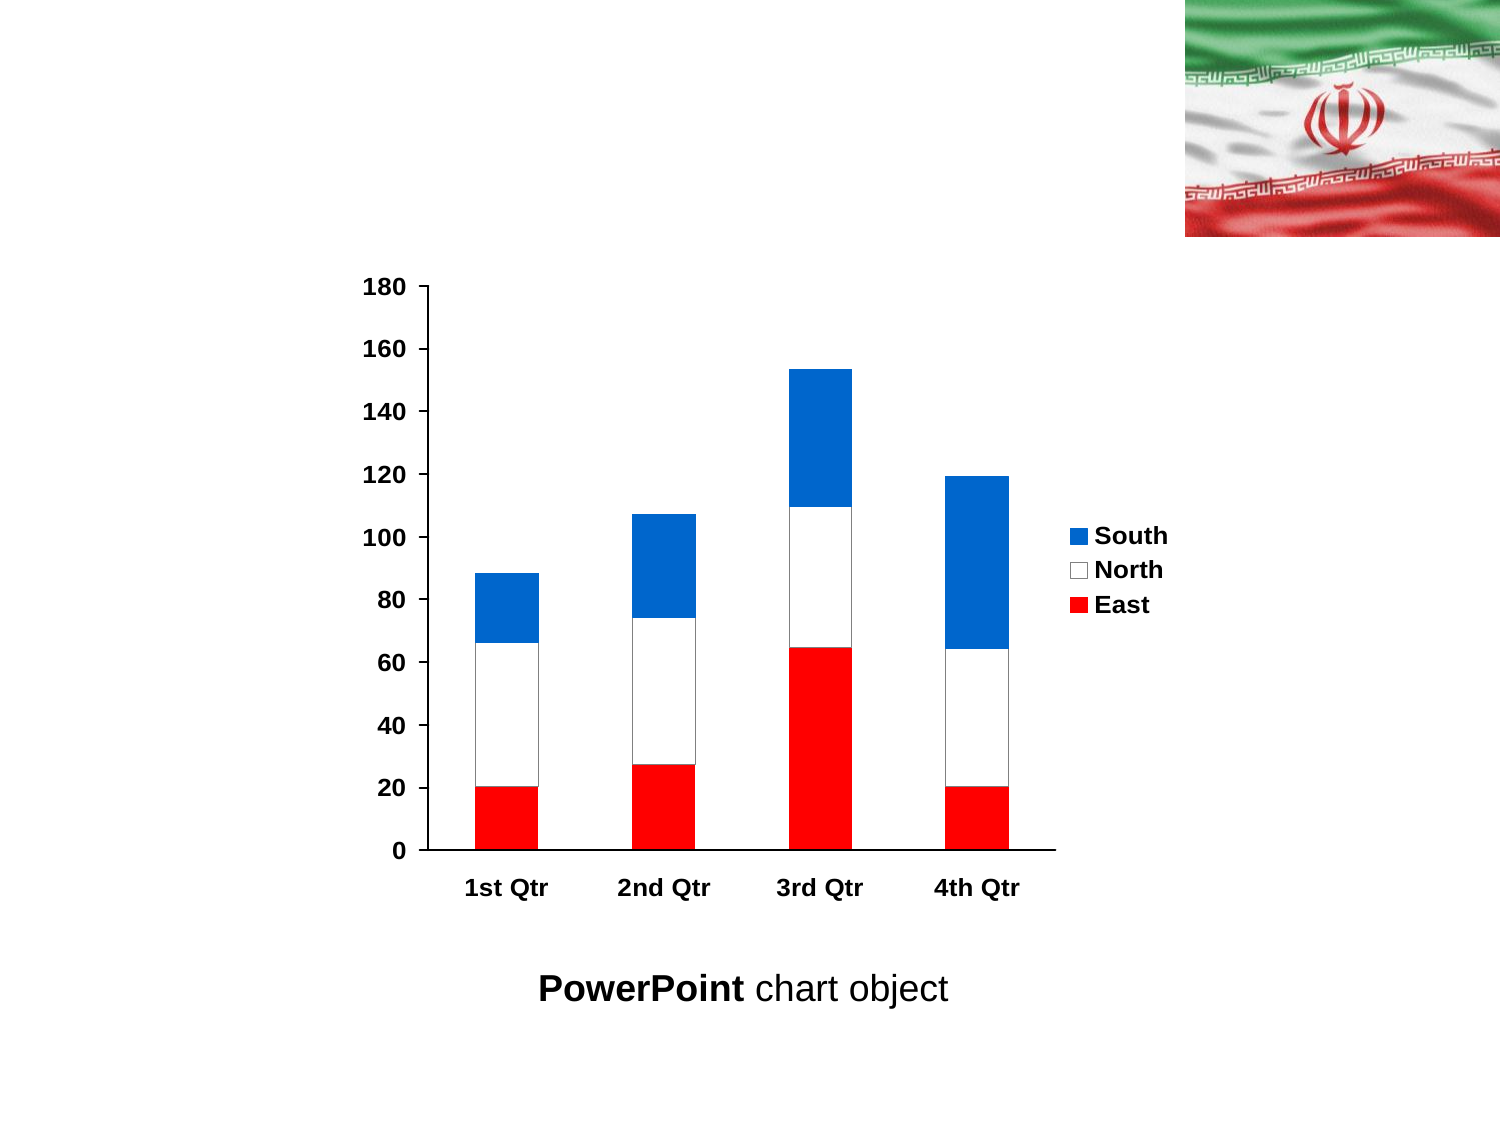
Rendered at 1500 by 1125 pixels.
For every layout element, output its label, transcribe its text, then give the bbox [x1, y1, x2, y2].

picture [1185, 0, 1500, 237]
text_box PowerPoint chart object [523, 956, 1099, 1017]
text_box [348, 255, 1180, 920]
